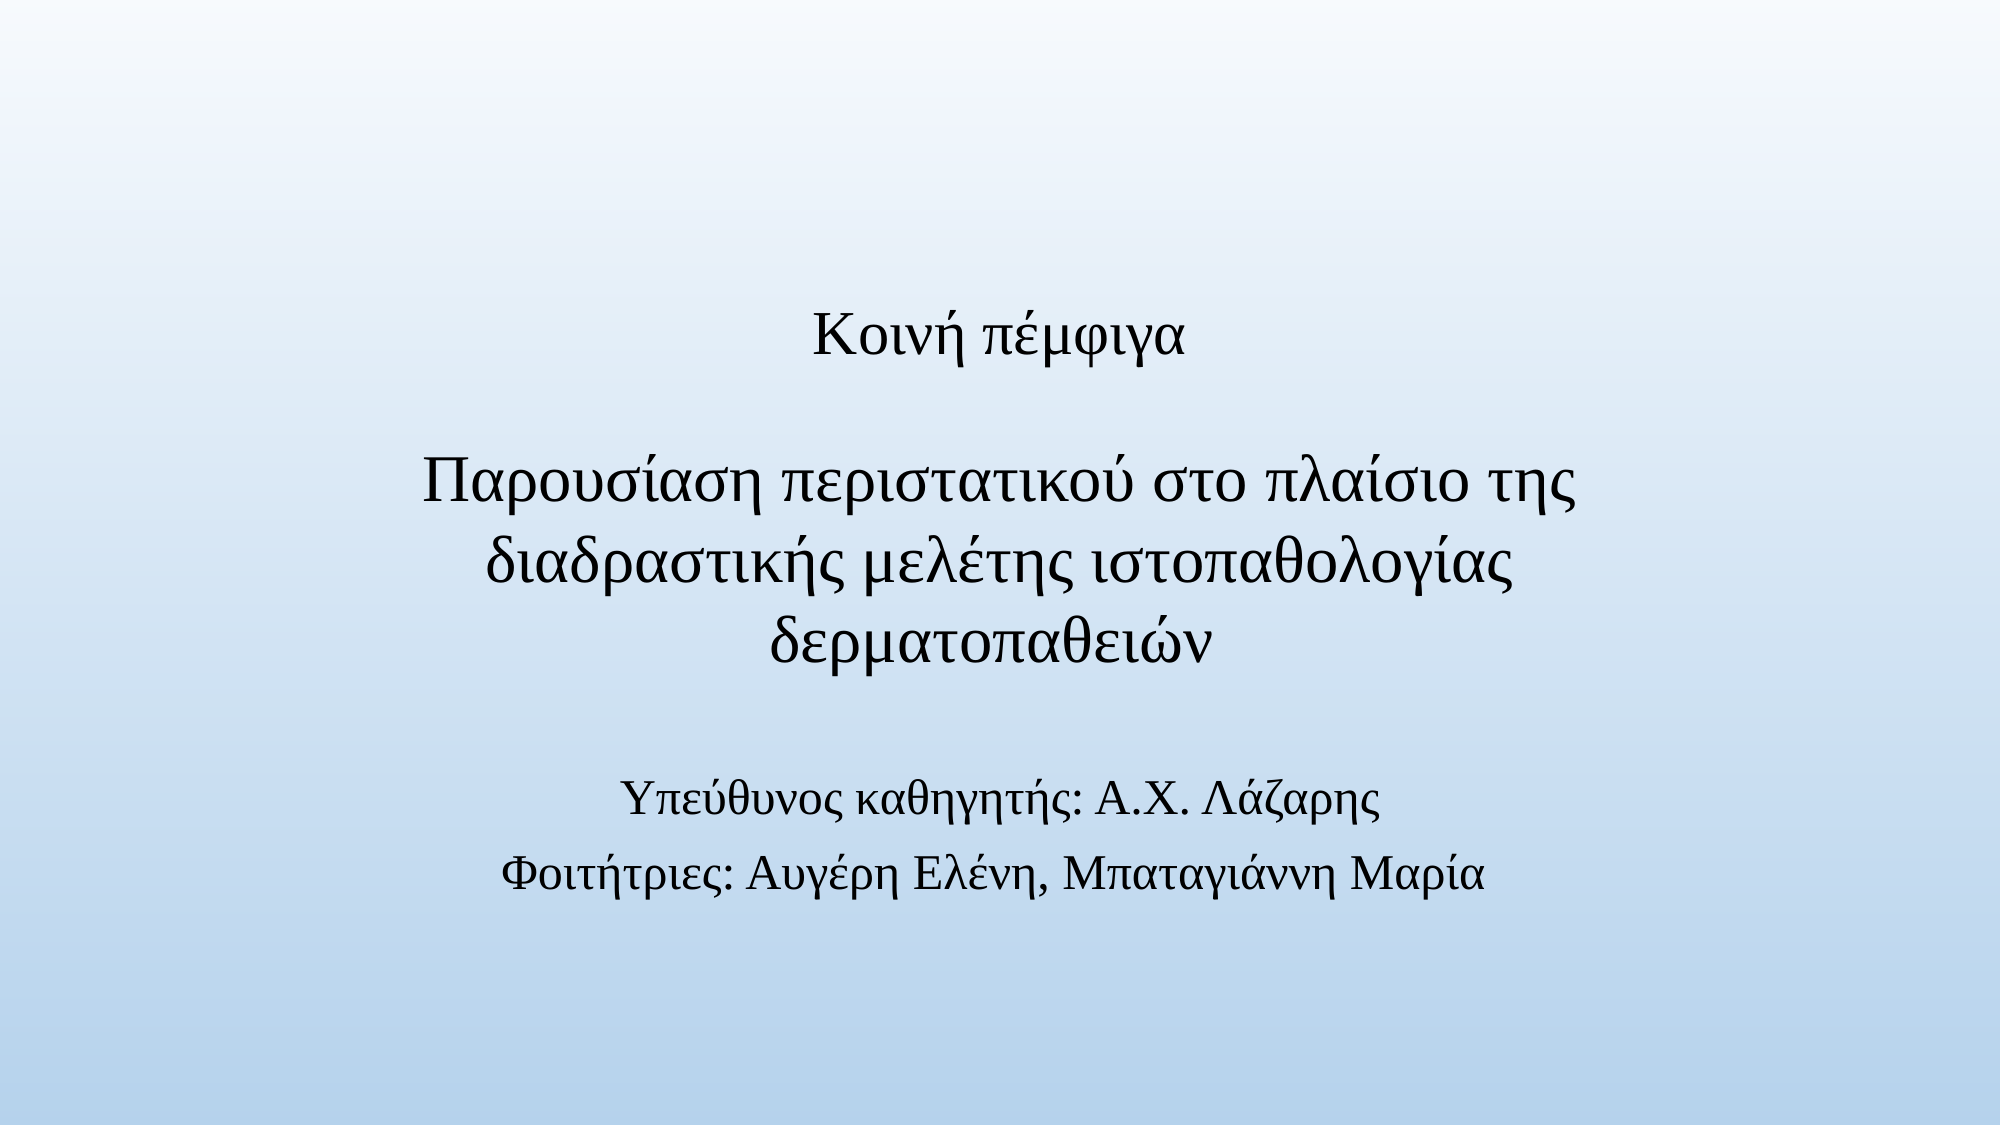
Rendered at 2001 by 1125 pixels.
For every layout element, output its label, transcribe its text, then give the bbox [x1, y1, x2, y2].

subtitle Παρουσίαση περιστατικού στο πλαίσιο της διαδραστικής μελέτης ιστοπαθολογίας δερματοπαθειών Υπεύθυνος καθηγητής: Α.Χ. Λάζαρης Φοιτήτριες: Αυγέρη Ελένη, Μπαταγιάννη Μαρία [249, 427, 1750, 941]
title Κοινή πέμφιγα [249, 225, 1750, 376]
